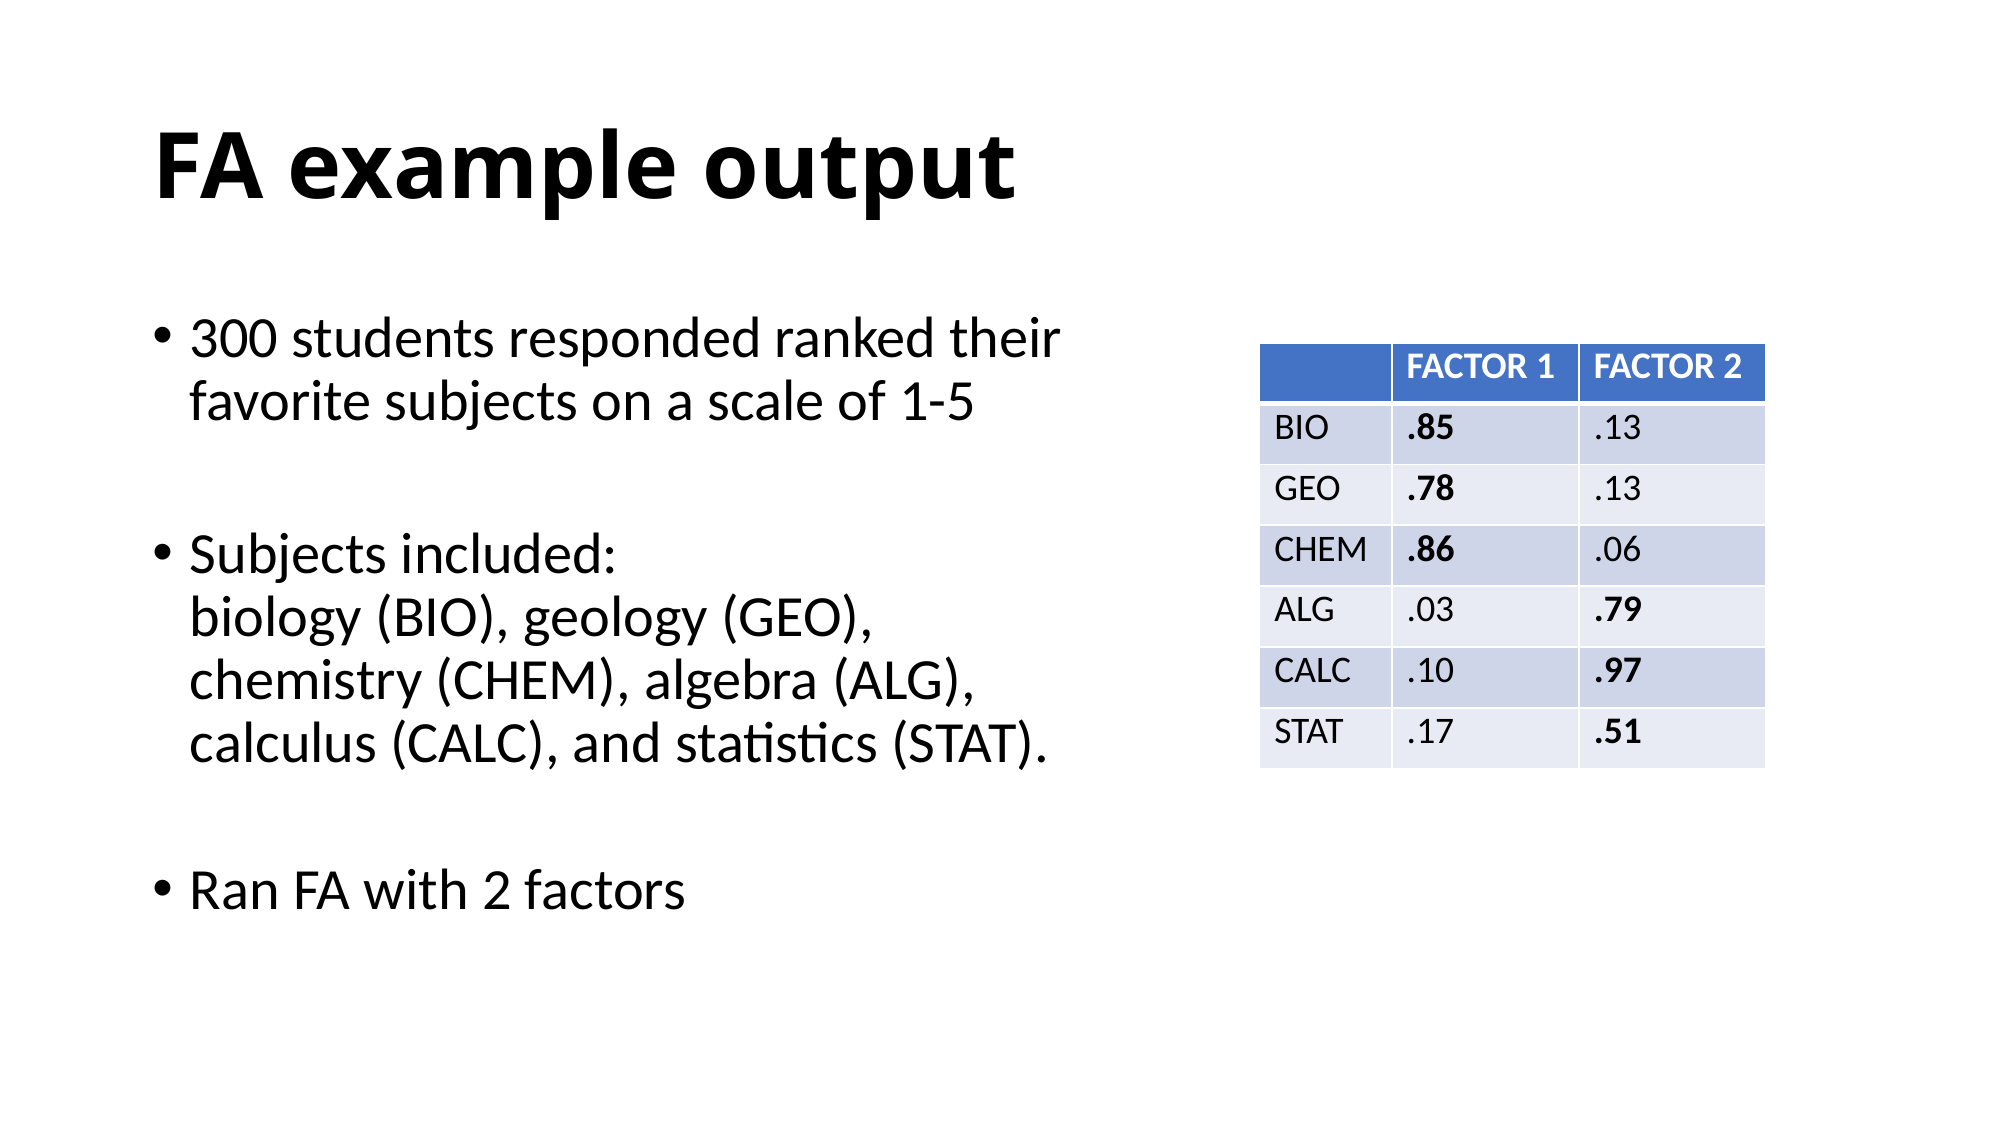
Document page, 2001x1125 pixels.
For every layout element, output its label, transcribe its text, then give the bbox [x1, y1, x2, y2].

table_cell .97 [1580, 648, 1765, 707]
table_cell .13 [1580, 465, 1765, 524]
table_header FACTOR 1 [1393, 344, 1578, 401]
table_cell GEO [1260, 465, 1391, 524]
table_header FACTOR 2 [1580, 344, 1765, 401]
table_header [1260, 344, 1391, 401]
table_cell CALC [1260, 648, 1391, 707]
table_cell .79 [1580, 587, 1765, 646]
table_cell .85 [1393, 406, 1578, 464]
title FA example output [137, 59, 1863, 278]
table_cell ALG [1260, 587, 1391, 646]
table_cell STAT [1260, 709, 1391, 768]
table_cell .13 [1580, 406, 1765, 464]
table_cell BIO [1260, 406, 1391, 464]
table_cell .51 [1580, 709, 1765, 768]
table_cell CHEM [1260, 526, 1391, 585]
table_cell .06 [1580, 526, 1765, 585]
table_cell .17 [1393, 709, 1578, 768]
table_cell .78 [1393, 465, 1578, 524]
list 300 students responded ranked their favorite subjects on a scale of 1-5 Subjects included: biology (BIO), geology (GEO), chemistry (CHEM), algebra (ALG), calculus (CALC), and statistics (STAT). Ran FA with 2 factors [137, 299, 1119, 1014]
table_cell .10 [1393, 648, 1578, 707]
table_cell .03 [1393, 587, 1578, 646]
table_cell .86 [1393, 526, 1578, 585]
